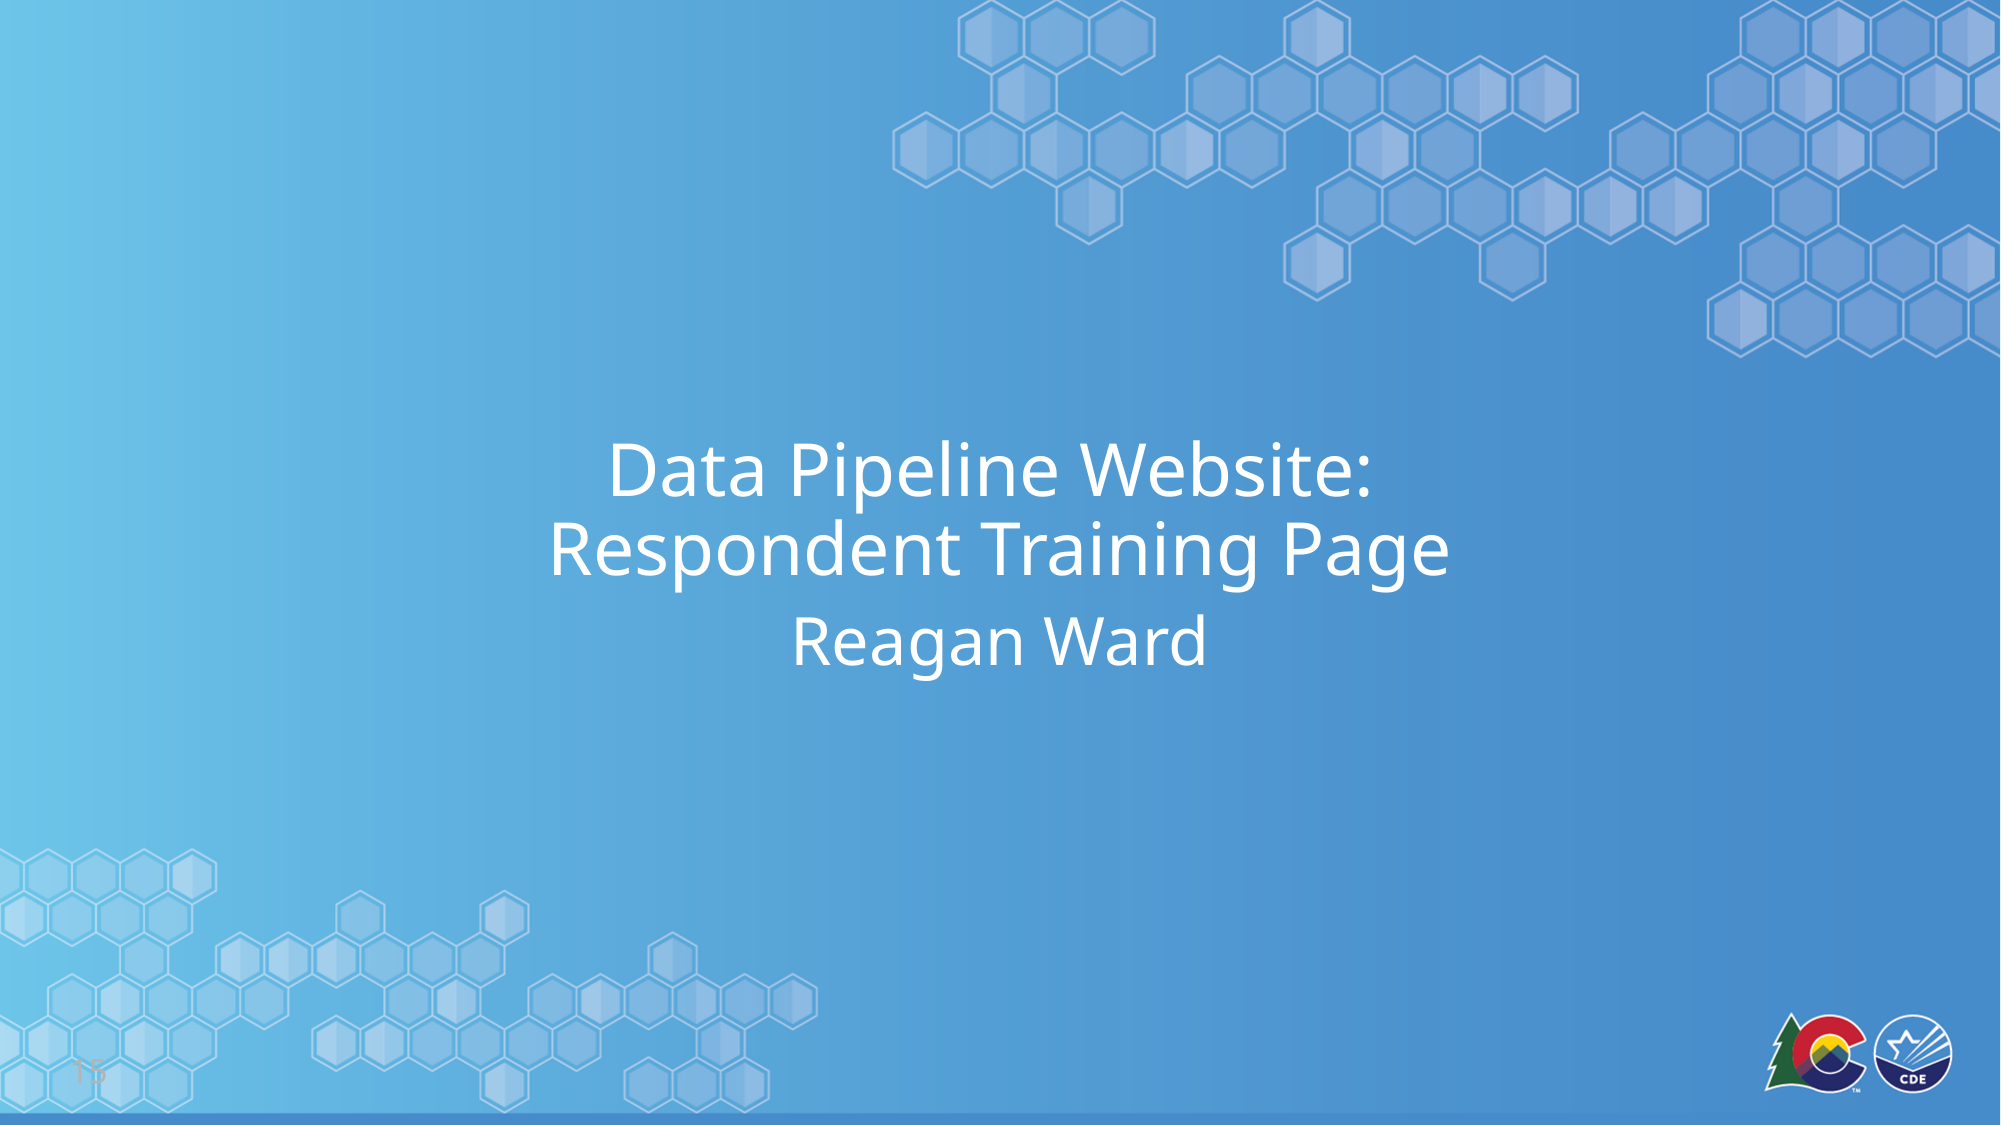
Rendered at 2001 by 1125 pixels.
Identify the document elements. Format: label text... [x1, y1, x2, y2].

picture [0, 0, 2001, 1125]
list Reagan Ward [0, 600, 2000, 775]
slide_number 15 [54, 1042, 191, 1103]
title Data Pipeline Website: Respondent Training Page [0, 425, 2000, 600]
